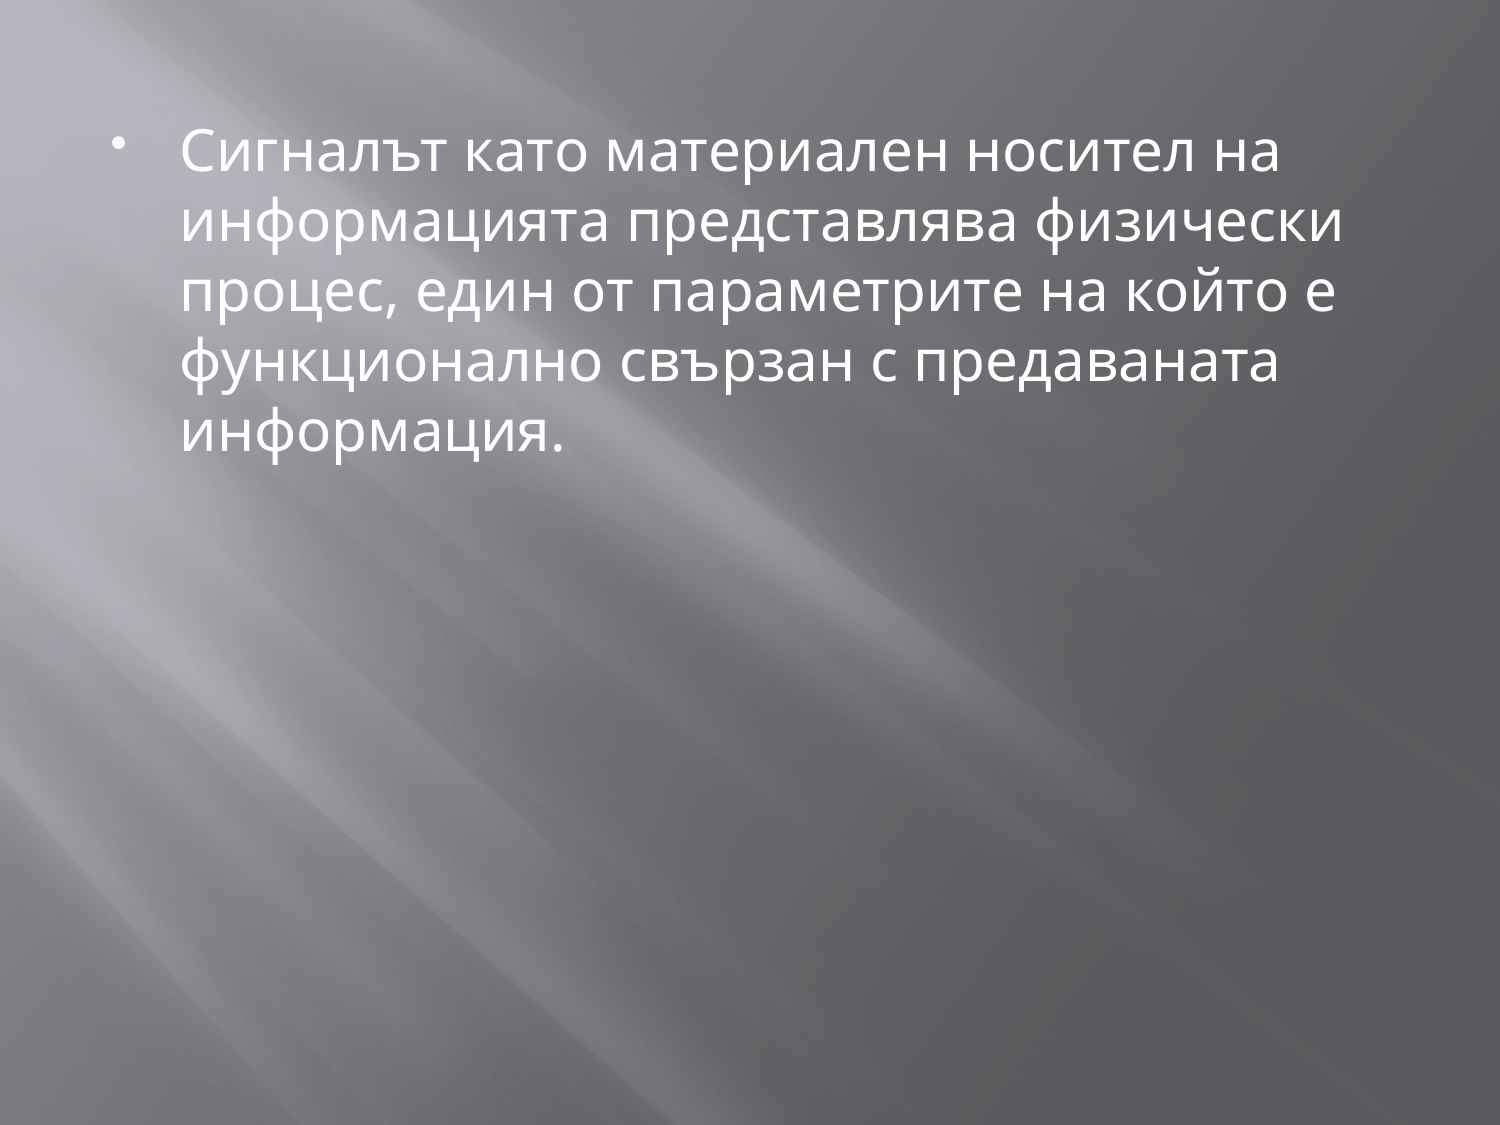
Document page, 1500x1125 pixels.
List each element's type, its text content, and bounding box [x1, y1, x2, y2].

list Сигналът като материален носител на информацията представлява физически процес, един от параметрите на който е функционално свързан с предаваната информация. [75, 105, 1425, 1005]
